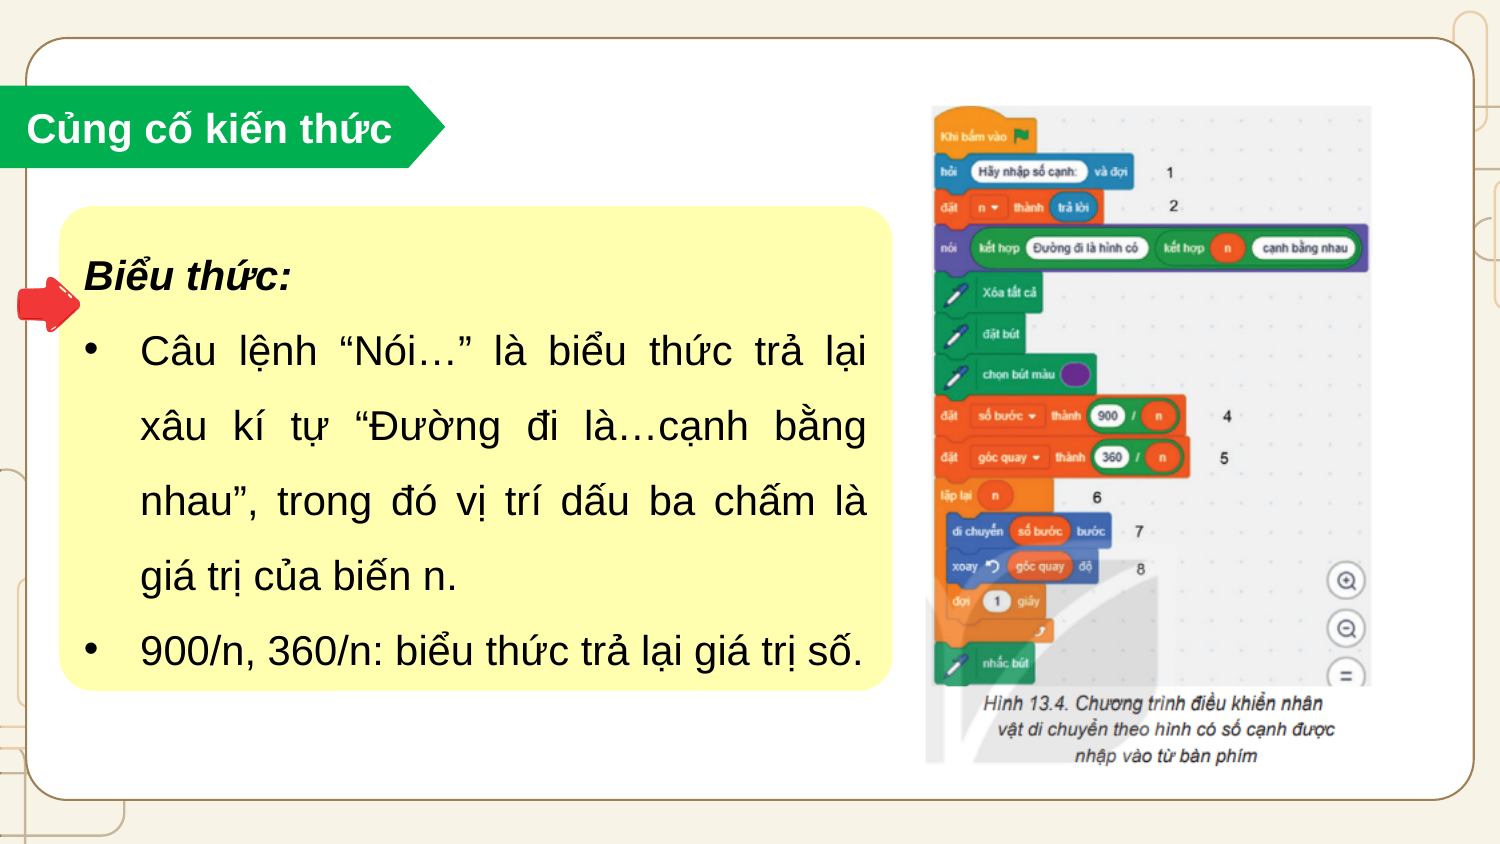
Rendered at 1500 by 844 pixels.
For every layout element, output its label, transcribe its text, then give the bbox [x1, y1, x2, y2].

text_box Củng cố kiến thức [0, 83, 447, 171]
picture [925, 97, 1374, 770]
text_box [24, 35, 1476, 803]
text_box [6, 205, 893, 708]
